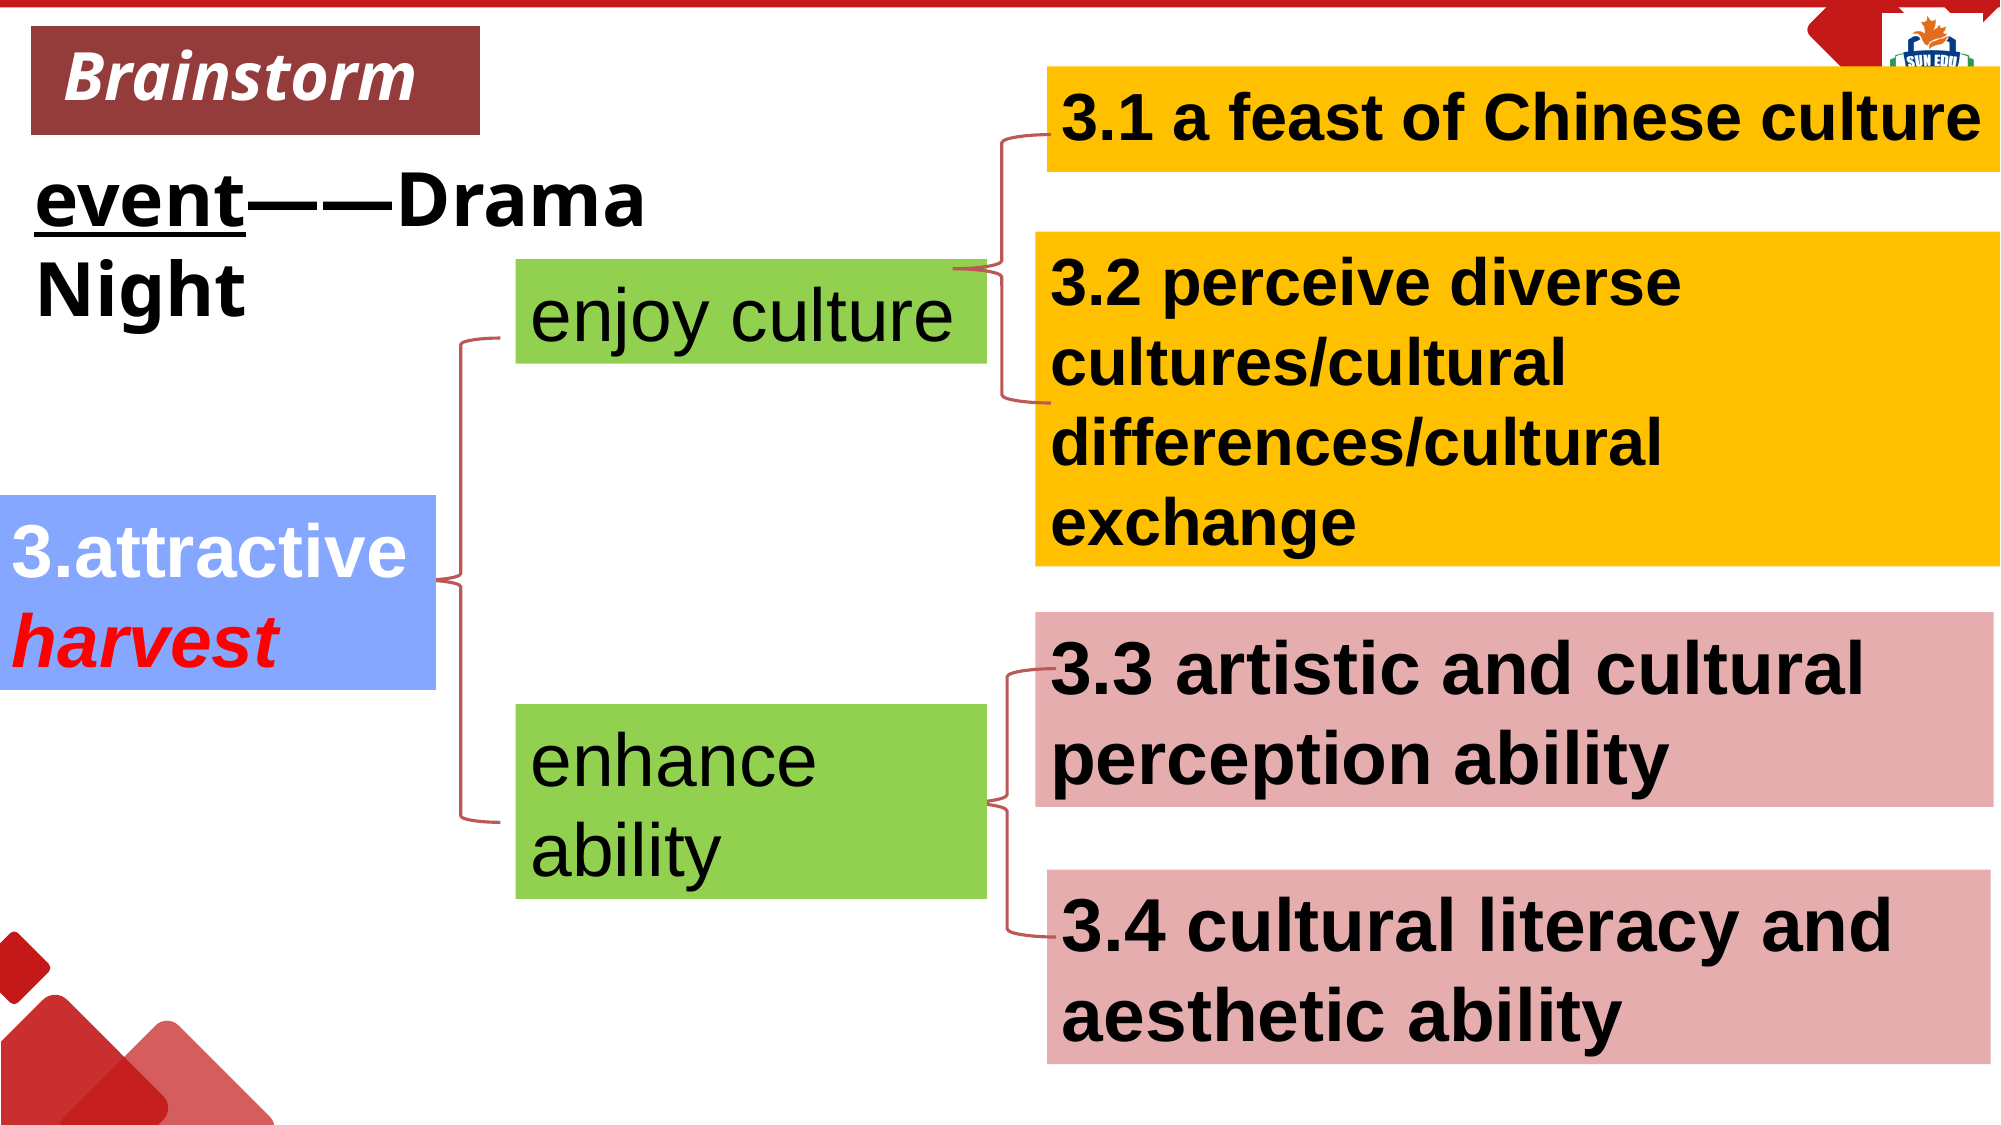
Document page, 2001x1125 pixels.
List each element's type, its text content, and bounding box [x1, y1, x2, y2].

text_box enhance ability [515, 704, 987, 899]
text_box [436, 339, 501, 824]
text_box 3.3 artistic and cultural perception ability [1035, 612, 1994, 807]
text_box [987, 667, 1057, 939]
text_box 3.4 cultural literacy and aesthetic ability [1047, 869, 1991, 1065]
text_box 3.2 perceive diverse cultures/cultural differences/cultural exchange [1035, 231, 2000, 567]
picture [1882, 13, 1983, 66]
text_box enjoy culture [515, 259, 987, 364]
text_box Brainstorm [31, 26, 480, 135]
text_box 3.attractive harvest [0, 495, 436, 690]
text_box event——Drama Night [19, 143, 892, 339]
text_box 3.1 a feast of Chinese culture [1047, 66, 2000, 172]
text_box [952, 133, 1051, 405]
